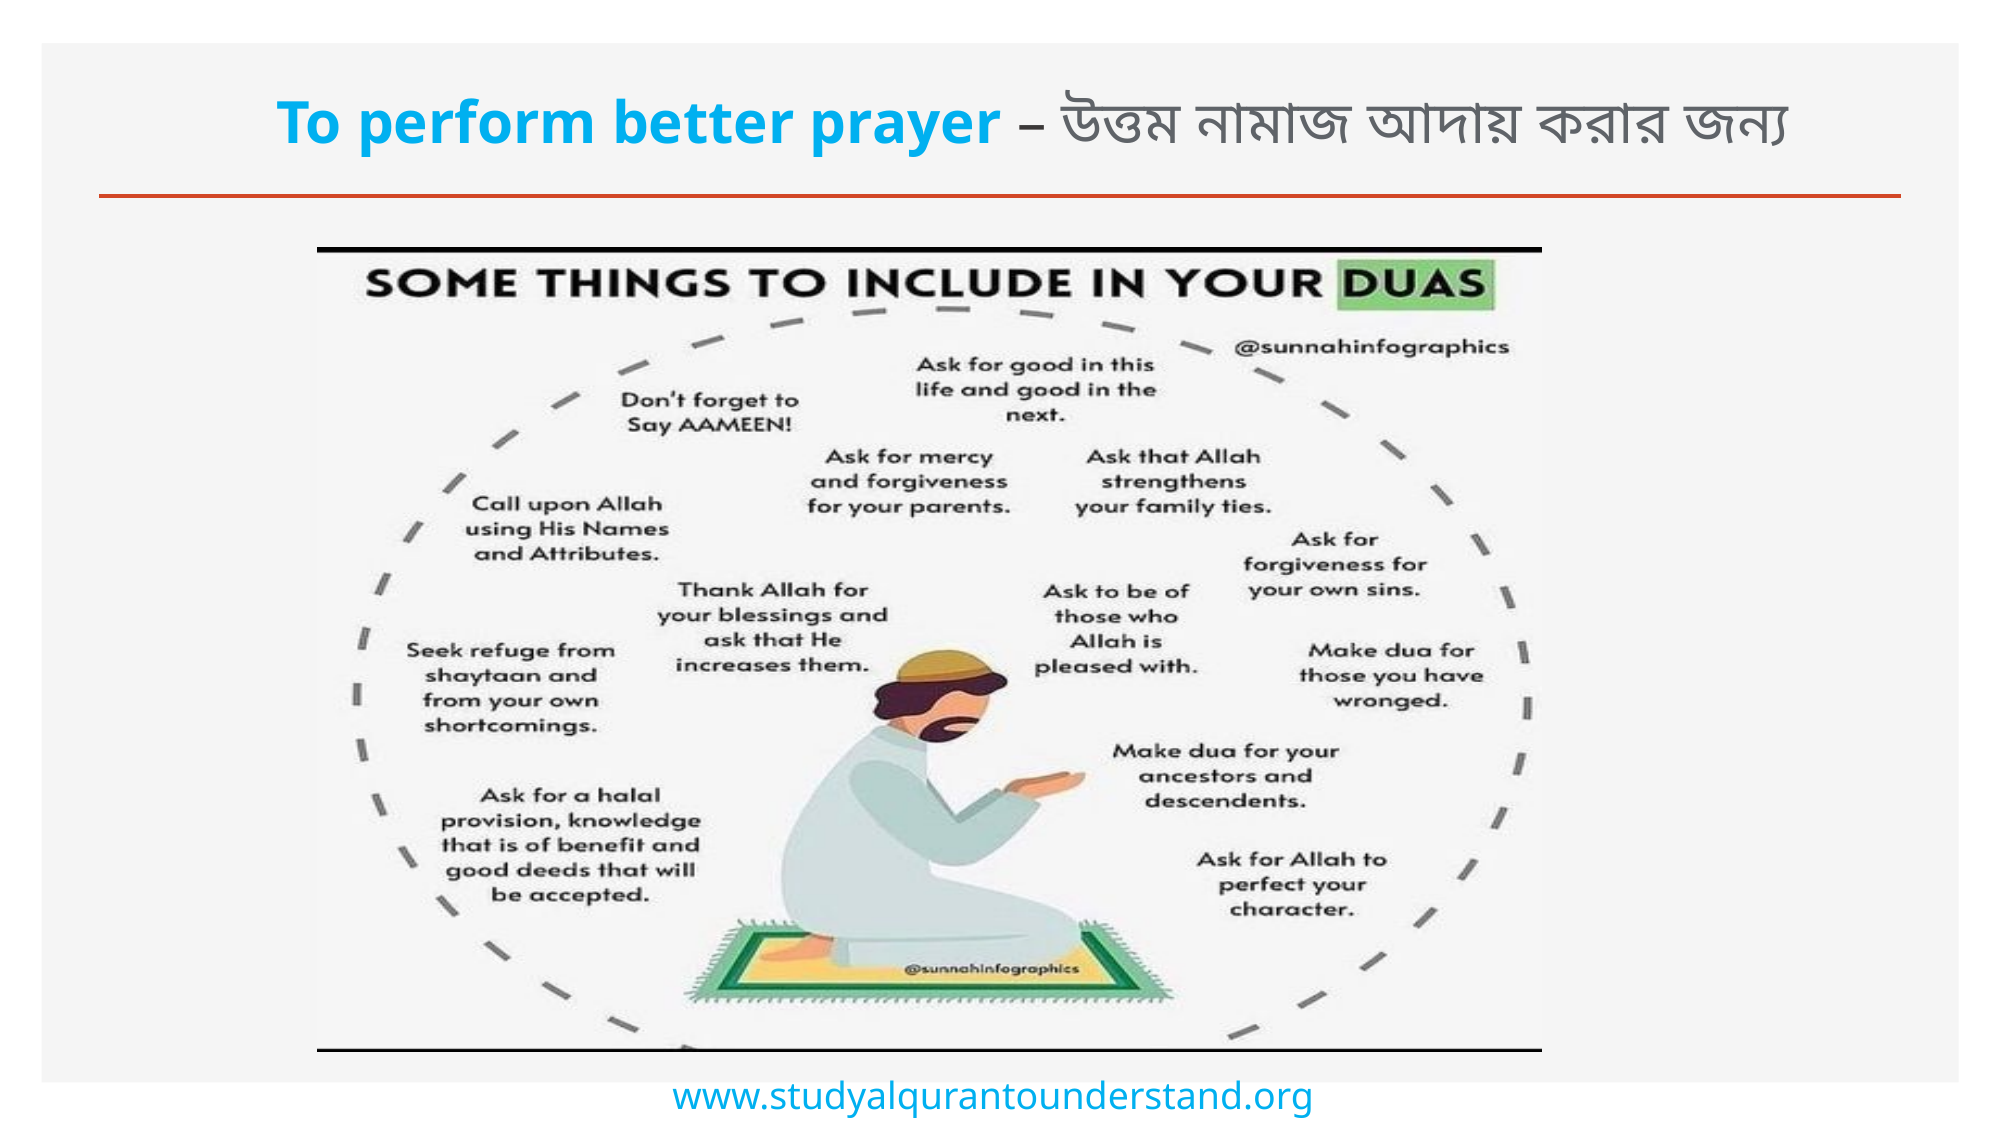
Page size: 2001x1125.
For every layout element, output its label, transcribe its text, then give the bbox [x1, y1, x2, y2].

picture [317, 247, 1542, 1052]
title To perform better prayer – উত্তম নামাজ আদায় করার জন্য [200, 52, 1813, 163]
text_box www.studyalqurantounderstand.org/ [657, 1064, 1343, 1125]
